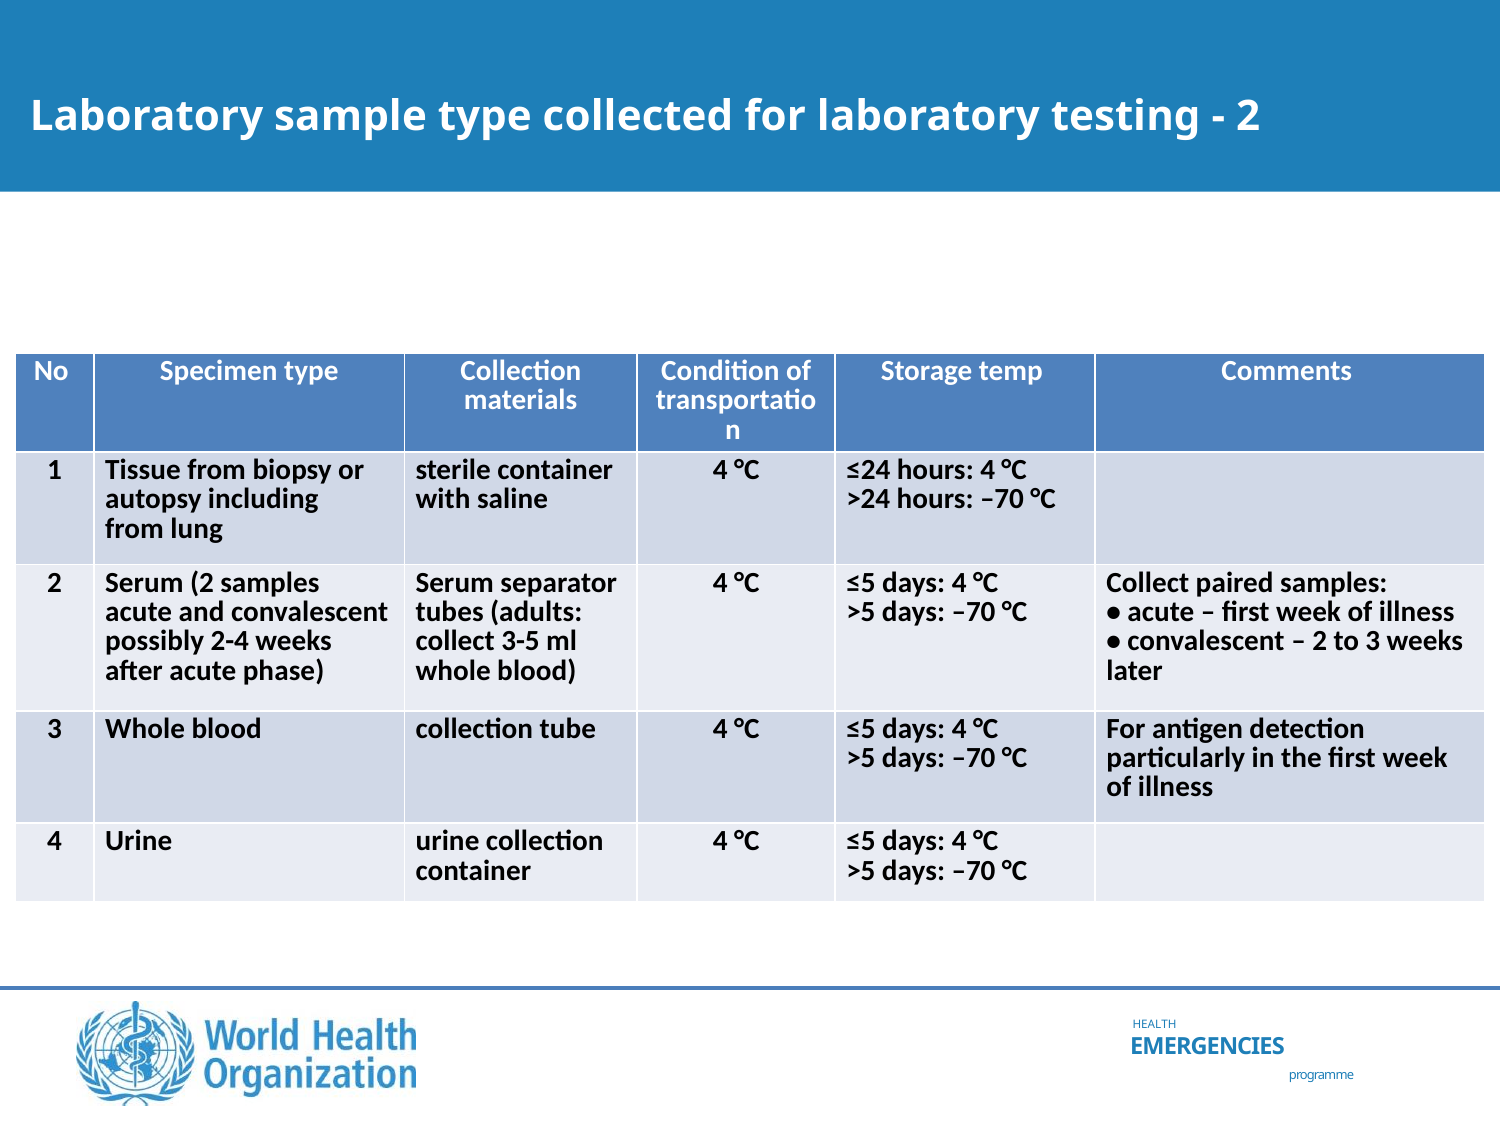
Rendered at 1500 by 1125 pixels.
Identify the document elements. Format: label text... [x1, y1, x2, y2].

table_cell 4 [16, 824, 93, 901]
table_cell Collect paired samples: • acute – first week of illness • convalescent – 2 to 3 weeks later [1096, 565, 1484, 710]
table_header Collection materials [405, 354, 636, 451]
table_cell 3 [16, 712, 93, 822]
table_cell ≤5 days: 4 °C >5 days: –70 °C [836, 712, 1094, 822]
table_header No [16, 354, 93, 451]
title Laboratory sample type collected for laboratory testing - 2 [14, 32, 1500, 196]
table_header Comments [1096, 354, 1484, 451]
table_cell Serum separator tubes (adults: collect 3-5 ml whole blood) [405, 565, 636, 710]
table_cell For antigen detection particularly in the first week of illness [1096, 712, 1484, 822]
table_cell 2 [16, 565, 93, 710]
table_cell sterile container with saline [405, 453, 636, 564]
table_cell Whole blood [95, 712, 404, 822]
table_header Specimen type [95, 354, 404, 451]
table_cell 1 [16, 453, 93, 564]
table_cell [1096, 824, 1484, 901]
table_cell urine collection container [405, 824, 636, 901]
table_cell 4 °C [638, 453, 834, 564]
table_cell 4 °C [638, 712, 834, 822]
table_cell Tissue from biopsy or autopsy including from lung [95, 453, 404, 564]
table_cell ≤24 hours: 4 °C >24 hours: –70 °C [836, 453, 1094, 564]
table_cell Serum (2 samples acute and convalescent possibly 2-4 weeks after acute phase) [95, 565, 404, 710]
table_header Condition of transportation [638, 354, 834, 451]
picture [76, 1001, 416, 1106]
table_cell ≤5 days: 4 °C >5 days: –70 °C [836, 565, 1094, 710]
table_cell [1096, 453, 1484, 564]
table_cell 4 °C [638, 565, 834, 710]
table_cell Urine [95, 824, 404, 901]
table_cell collection tube [405, 712, 636, 822]
table_cell ≤5 days: 4 °C >5 days: –70 °C [836, 824, 1094, 901]
table_header Storage temp [836, 354, 1094, 451]
table_cell 4 °C [638, 824, 834, 901]
